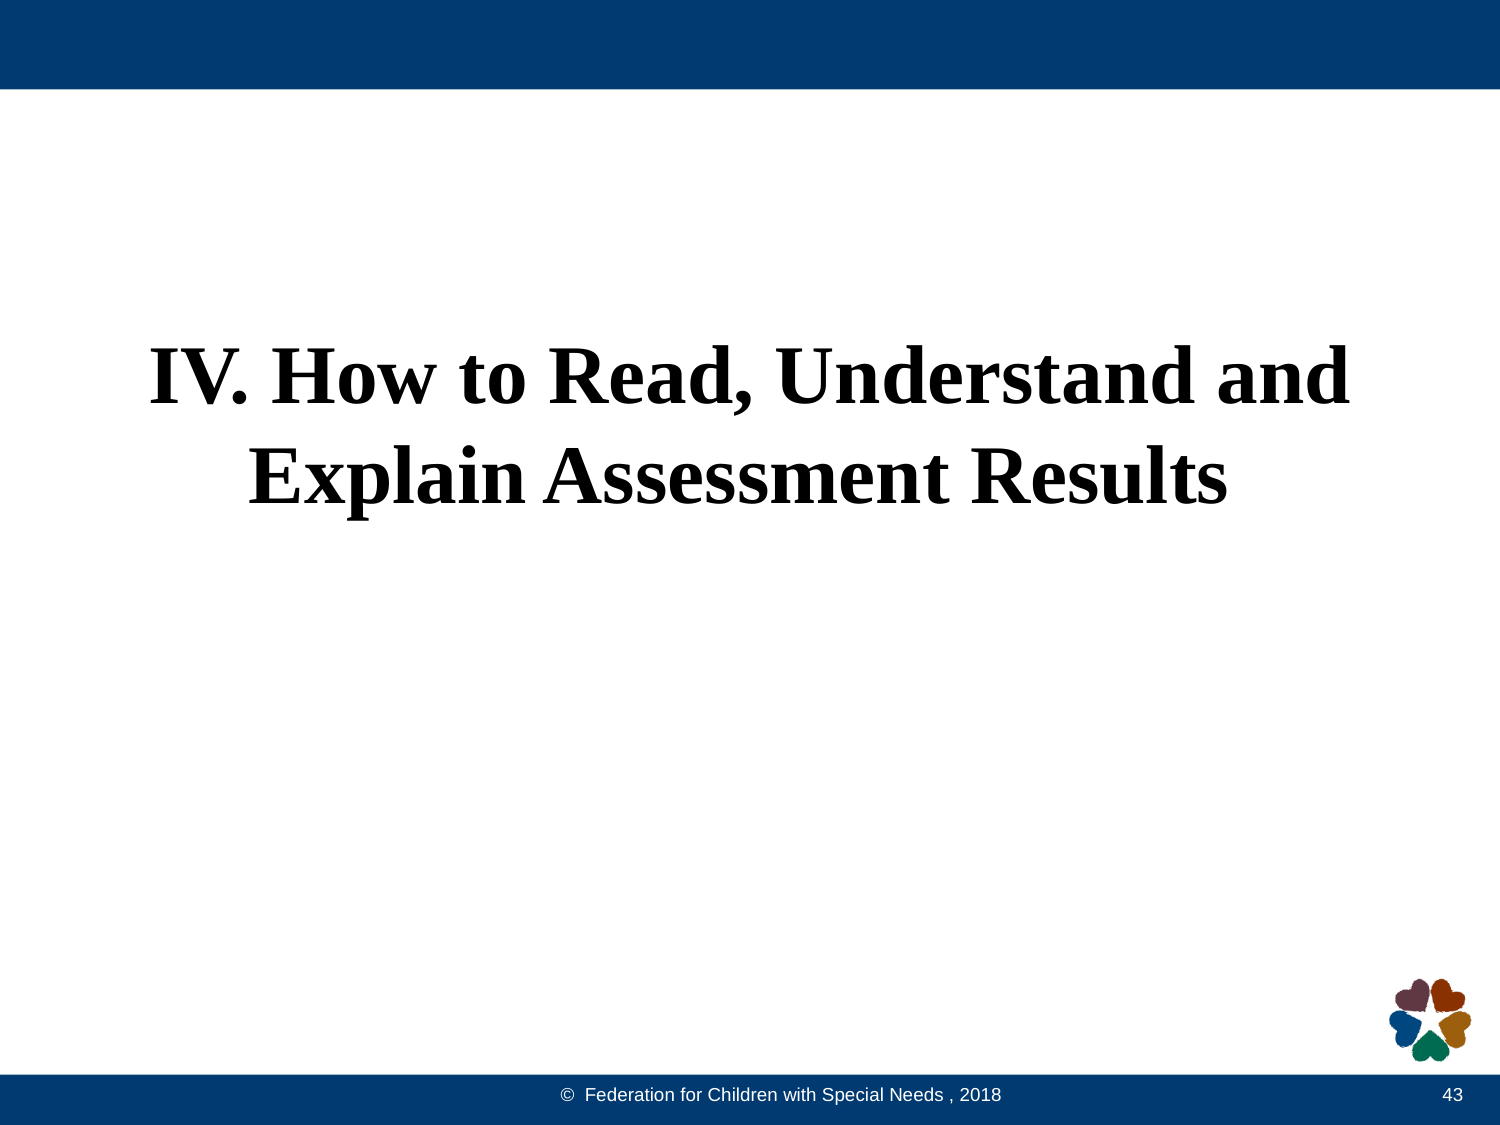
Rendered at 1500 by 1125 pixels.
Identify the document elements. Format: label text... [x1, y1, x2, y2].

picture [1385, 974, 1475, 1065]
text_box IV. How to Read, Understand and Explain Assessment Results [0, 312, 1500, 528]
